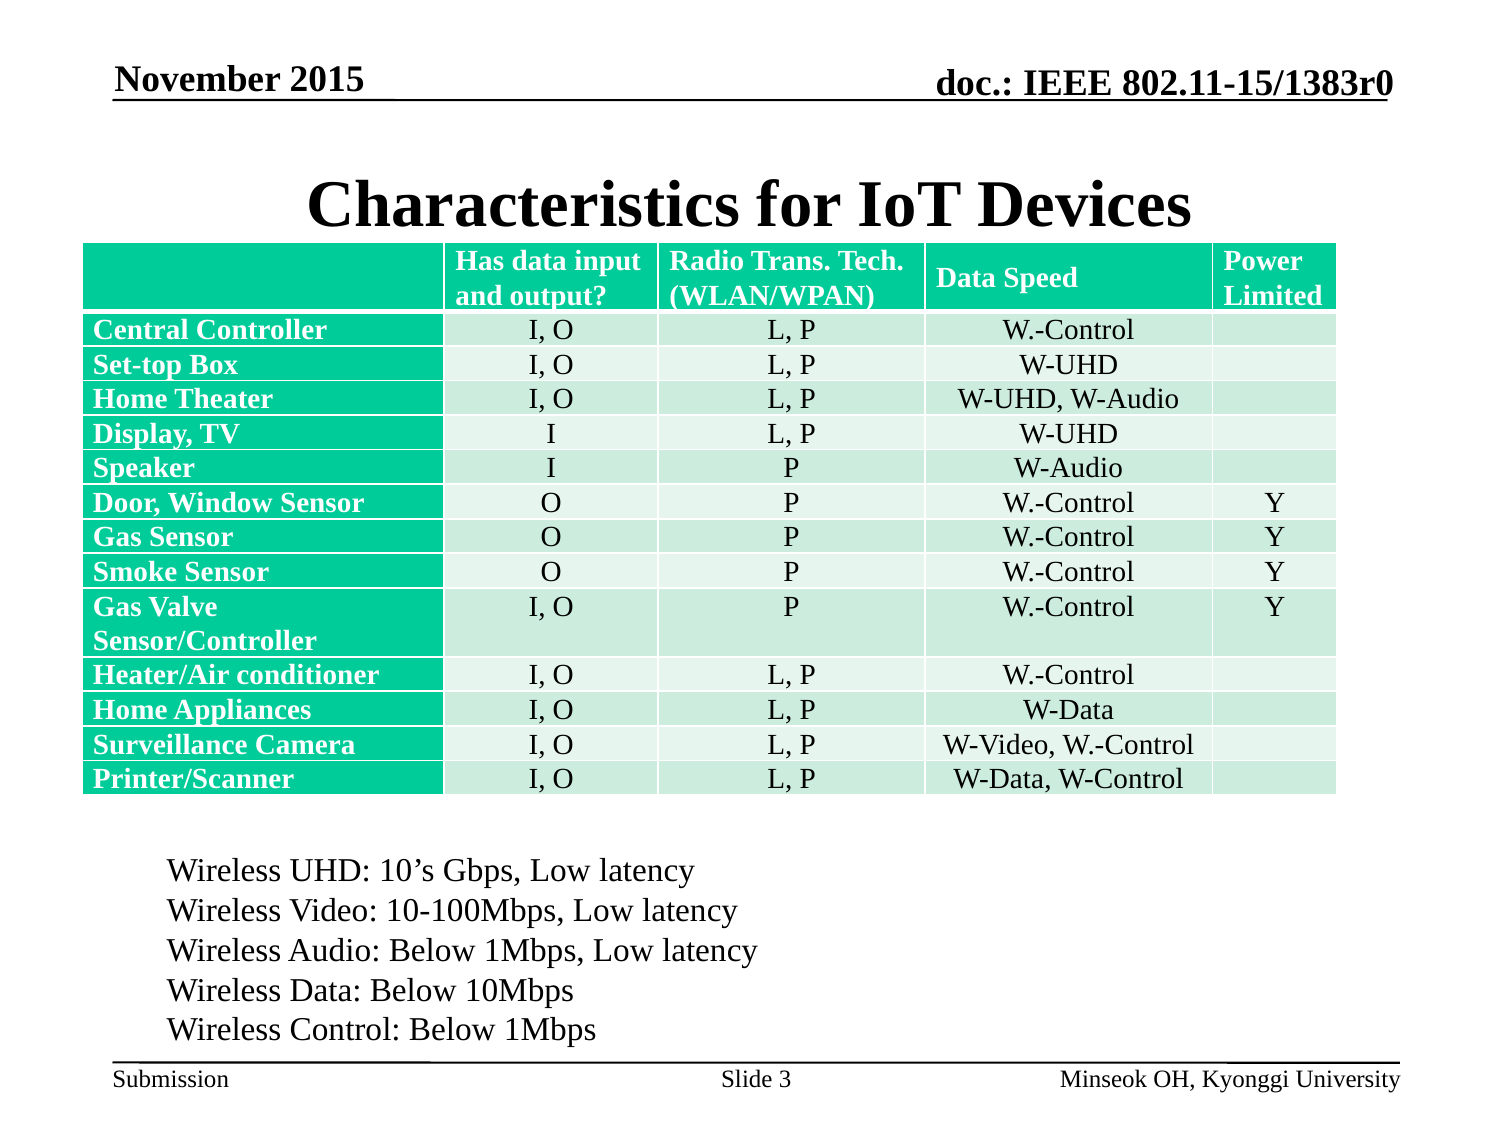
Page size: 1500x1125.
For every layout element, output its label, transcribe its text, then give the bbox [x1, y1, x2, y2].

table_cell I, O [445, 381, 657, 414]
table_cell [1213, 658, 1336, 690]
table_cell Y [1213, 589, 1336, 656]
table_header Has data input and output? [445, 243, 657, 309]
table_header [83, 243, 443, 309]
table_cell I, O [445, 658, 657, 690]
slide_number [114, 54, 423, 100]
table_cell W-UHD, W-Audio [926, 381, 1212, 414]
table_cell P [659, 589, 924, 656]
table_cell Heater/Air conditioner [83, 658, 443, 690]
table_cell [1213, 692, 1336, 725]
table_cell W.-Control [926, 589, 1212, 656]
table_cell P [659, 485, 924, 518]
table_cell W-Audio [926, 450, 1212, 483]
table_cell W-UHD [926, 347, 1212, 380]
slide_number Slide 3 [712, 1061, 800, 1123]
title Characteristics for IoT Devices [112, 112, 1388, 288]
table_cell Printer/Scanner [83, 761, 443, 794]
table_cell Smoke Sensor [83, 554, 443, 587]
table_cell P [659, 450, 924, 483]
table_cell I, O [445, 692, 657, 725]
table_cell I [445, 450, 657, 483]
table_header Radio Trans. Tech. (WLAN/WPAN) [659, 243, 924, 309]
table_cell I, O [445, 589, 657, 656]
table_cell Surveillance Camera [83, 727, 443, 760]
table_cell I, O [445, 314, 657, 345]
table_cell Set-top Box [83, 347, 443, 380]
table_cell [1213, 727, 1336, 760]
table_cell [1213, 347, 1336, 380]
table_cell I, O [445, 761, 657, 794]
footer Minseok OH, Kyonggi University [878, 1061, 1402, 1093]
table_cell W-Data, W-Control [926, 761, 1212, 794]
table_cell W-Video, W.-Control [926, 727, 1212, 760]
table_cell L, P [659, 416, 924, 449]
table_cell W-Data [926, 692, 1212, 725]
table_header Data Speed [926, 243, 1212, 309]
table_cell [1213, 416, 1336, 449]
table_cell W.-Control [926, 520, 1212, 552]
table_cell P [659, 554, 924, 587]
table_cell W.-Control [926, 554, 1212, 587]
table_cell L, P [659, 347, 924, 380]
table_header Power Limited [1213, 243, 1336, 309]
table_cell Gas Sensor [83, 520, 443, 552]
table_cell L, P [659, 692, 924, 725]
table_cell W.-Control [926, 485, 1212, 518]
table_cell Y [1213, 485, 1336, 518]
table_cell I [445, 416, 657, 449]
table_cell Display, TV [83, 416, 443, 449]
table_cell Speaker [83, 450, 443, 483]
table_cell L, P [659, 314, 924, 345]
table_cell W.-Control [926, 658, 1212, 690]
table_cell [1213, 761, 1336, 794]
table_cell W-UHD [926, 416, 1212, 449]
table_cell Central Controller [83, 314, 443, 345]
table_cell Y [1213, 554, 1336, 587]
text_box Wireless UHD: 10’s Gbps, Low latency Wireless Video: 10-100Mbps, Low latency Wireless Audio: Below 1Mbps, Low latency Wireless Data: Below 10Mbps Wireless Control: Below 1Mbps [151, 840, 775, 1055]
table_cell L, P [659, 658, 924, 690]
table_cell L, P [659, 727, 924, 760]
table_cell [1213, 381, 1336, 414]
table_cell O [445, 520, 657, 552]
table_cell W.-Control [926, 314, 1212, 345]
table_cell Home Appliances [83, 692, 443, 725]
table_cell Home Theater [83, 381, 443, 414]
table_cell P [659, 520, 924, 552]
table_cell O [445, 485, 657, 518]
table_cell O [445, 554, 657, 587]
table_cell L, P [659, 761, 924, 794]
table_cell [1213, 314, 1336, 345]
table_cell Gas Valve Sensor/Controller [83, 589, 443, 656]
table_cell I, O [445, 727, 657, 760]
table_cell L, P [659, 381, 924, 414]
table_cell Door, Window Sensor [83, 485, 443, 518]
table_cell Y [1213, 520, 1336, 552]
table_cell [1213, 450, 1336, 483]
table_cell I, O [445, 347, 657, 380]
